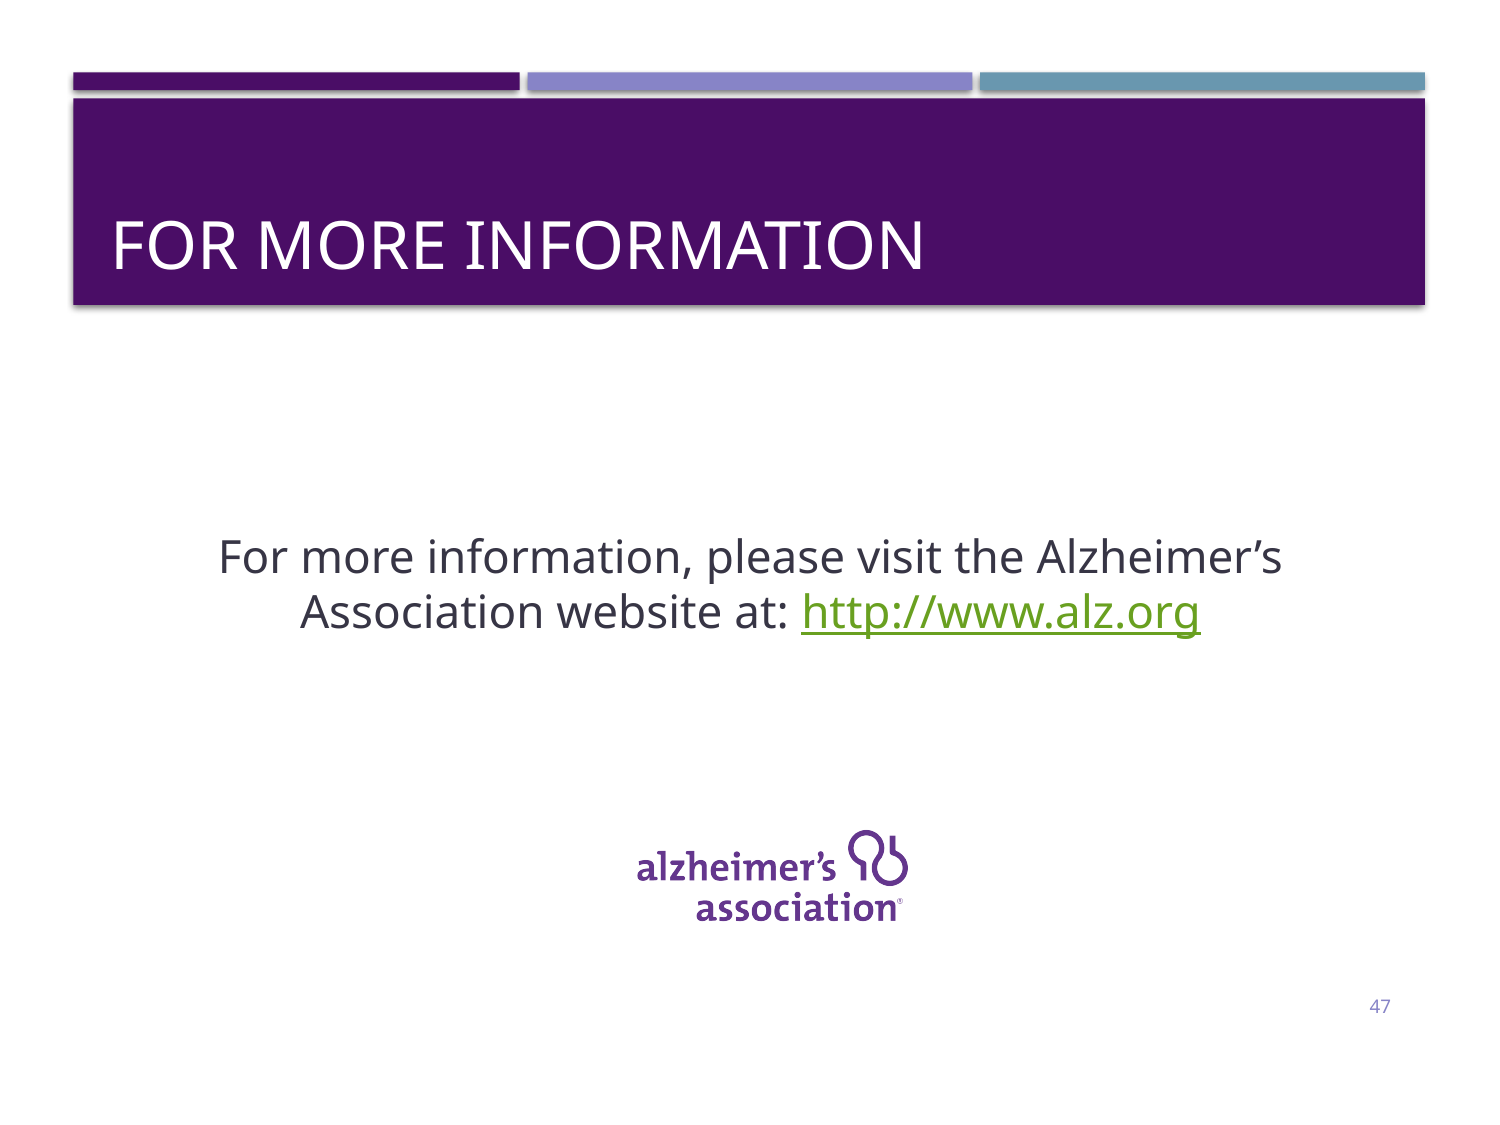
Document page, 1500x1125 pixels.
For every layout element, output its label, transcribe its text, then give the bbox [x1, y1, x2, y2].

slide_number 47 [1279, 977, 1406, 1037]
picture [626, 826, 920, 926]
title For More Information [95, 112, 1406, 291]
list For more information, please visit the Alzheimer’s Association website at: http://www.alz.org [95, 347, 1406, 944]
